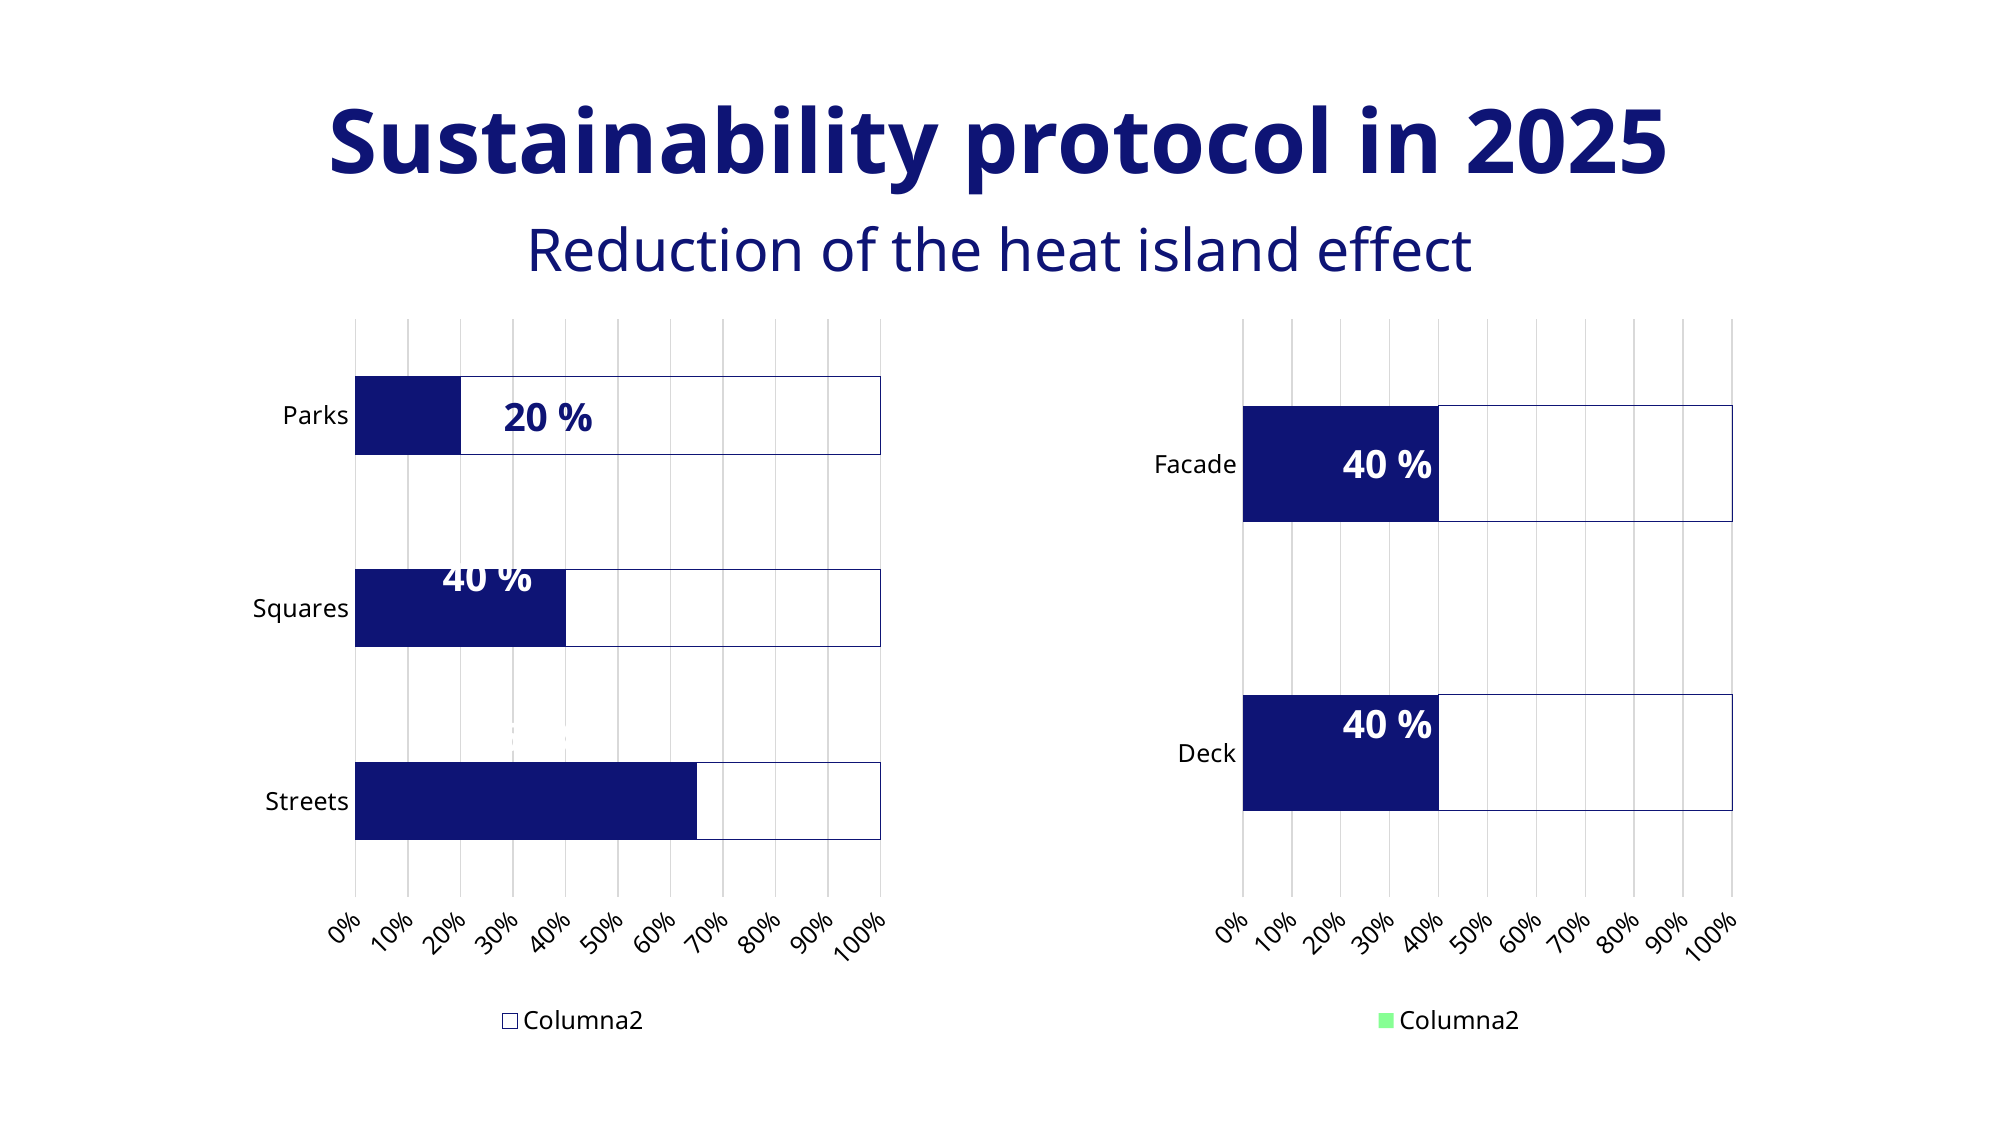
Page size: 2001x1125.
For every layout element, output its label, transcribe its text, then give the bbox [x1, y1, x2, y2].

text_box Reduction of the heat island effect [0, 204, 2000, 291]
chart [239, 304, 907, 1044]
chart [1141, 304, 1757, 1044]
text_box Sustainability protocol in 2025 [0, 77, 2000, 200]
